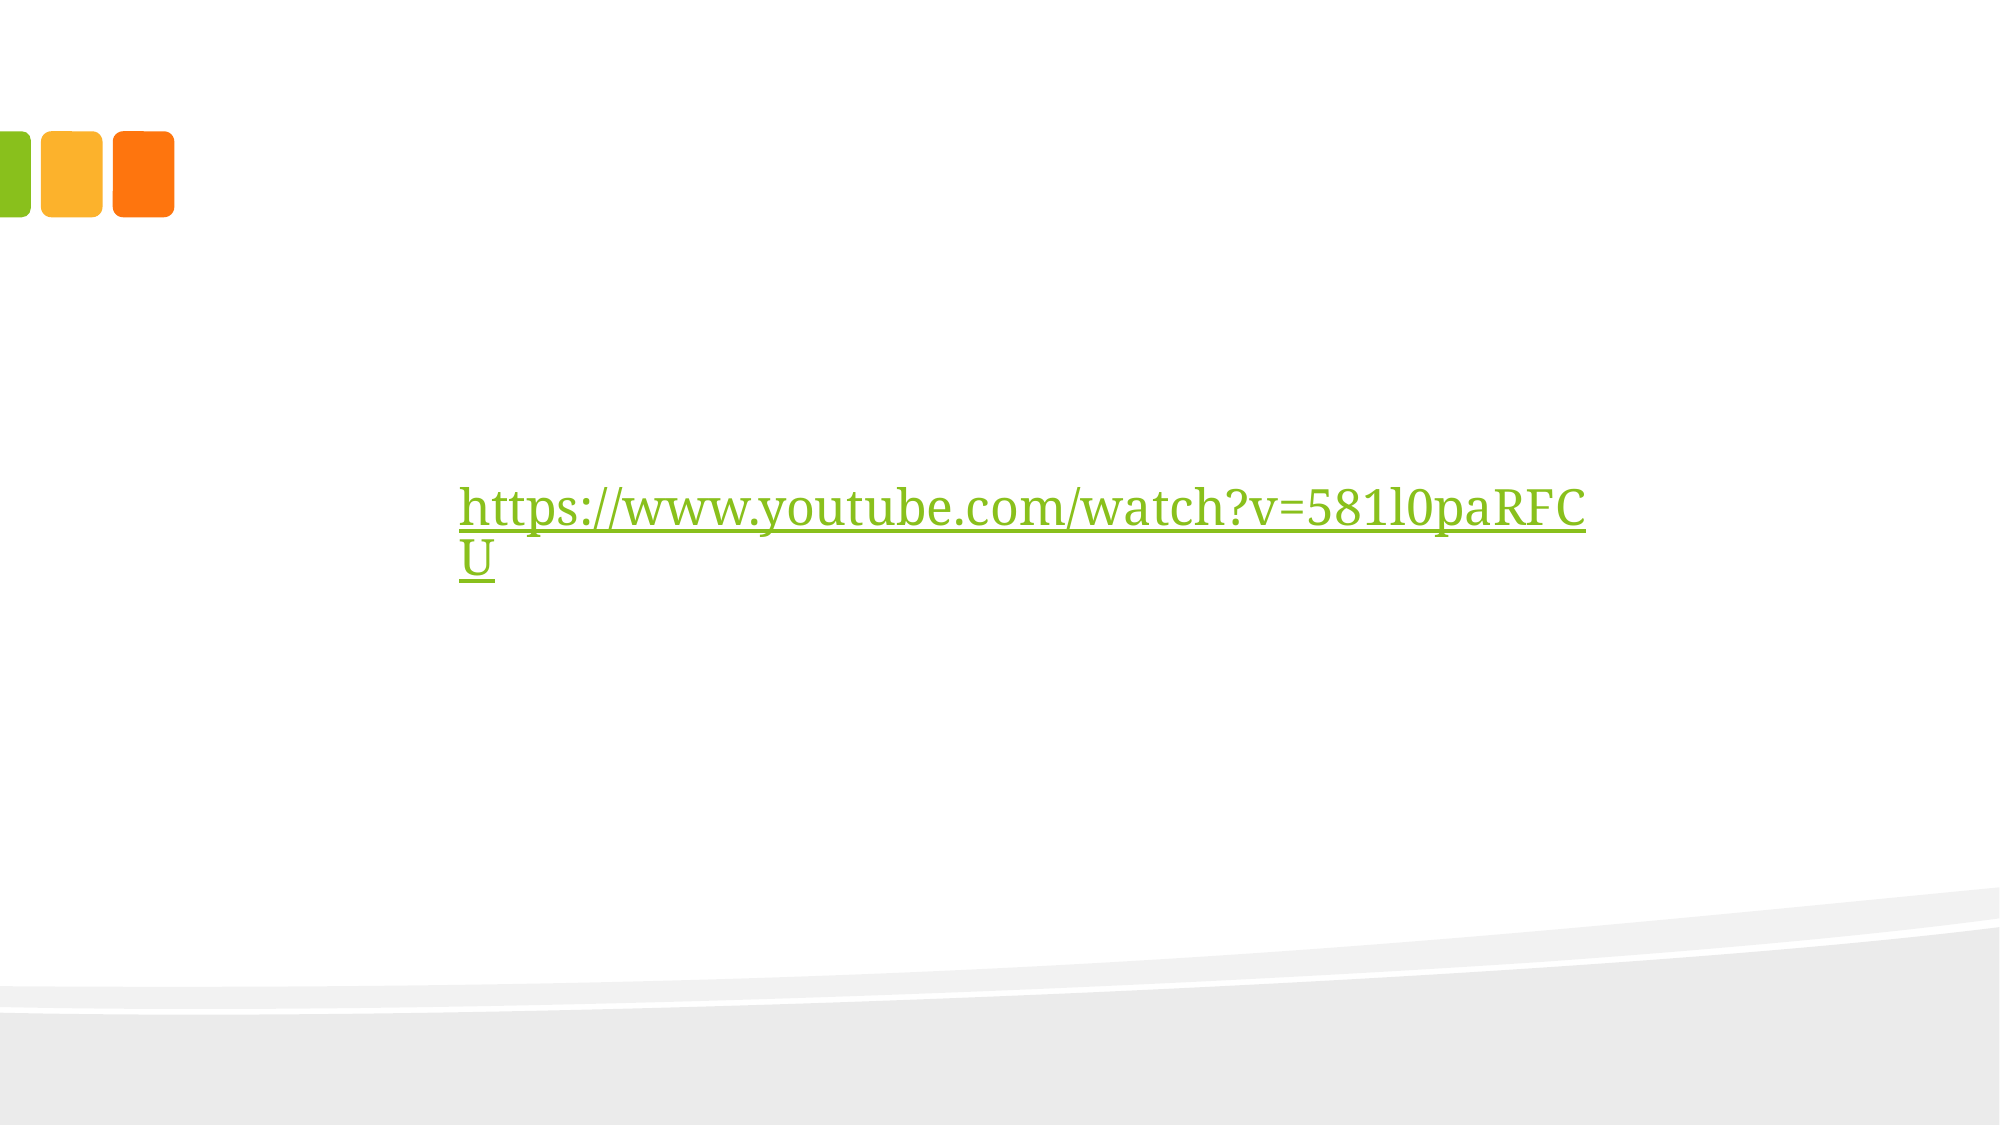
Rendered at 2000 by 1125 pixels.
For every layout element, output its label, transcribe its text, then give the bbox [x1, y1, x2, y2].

text_box https://www.youtube.com/watch?v=581l0paRFCU [444, 467, 1626, 551]
